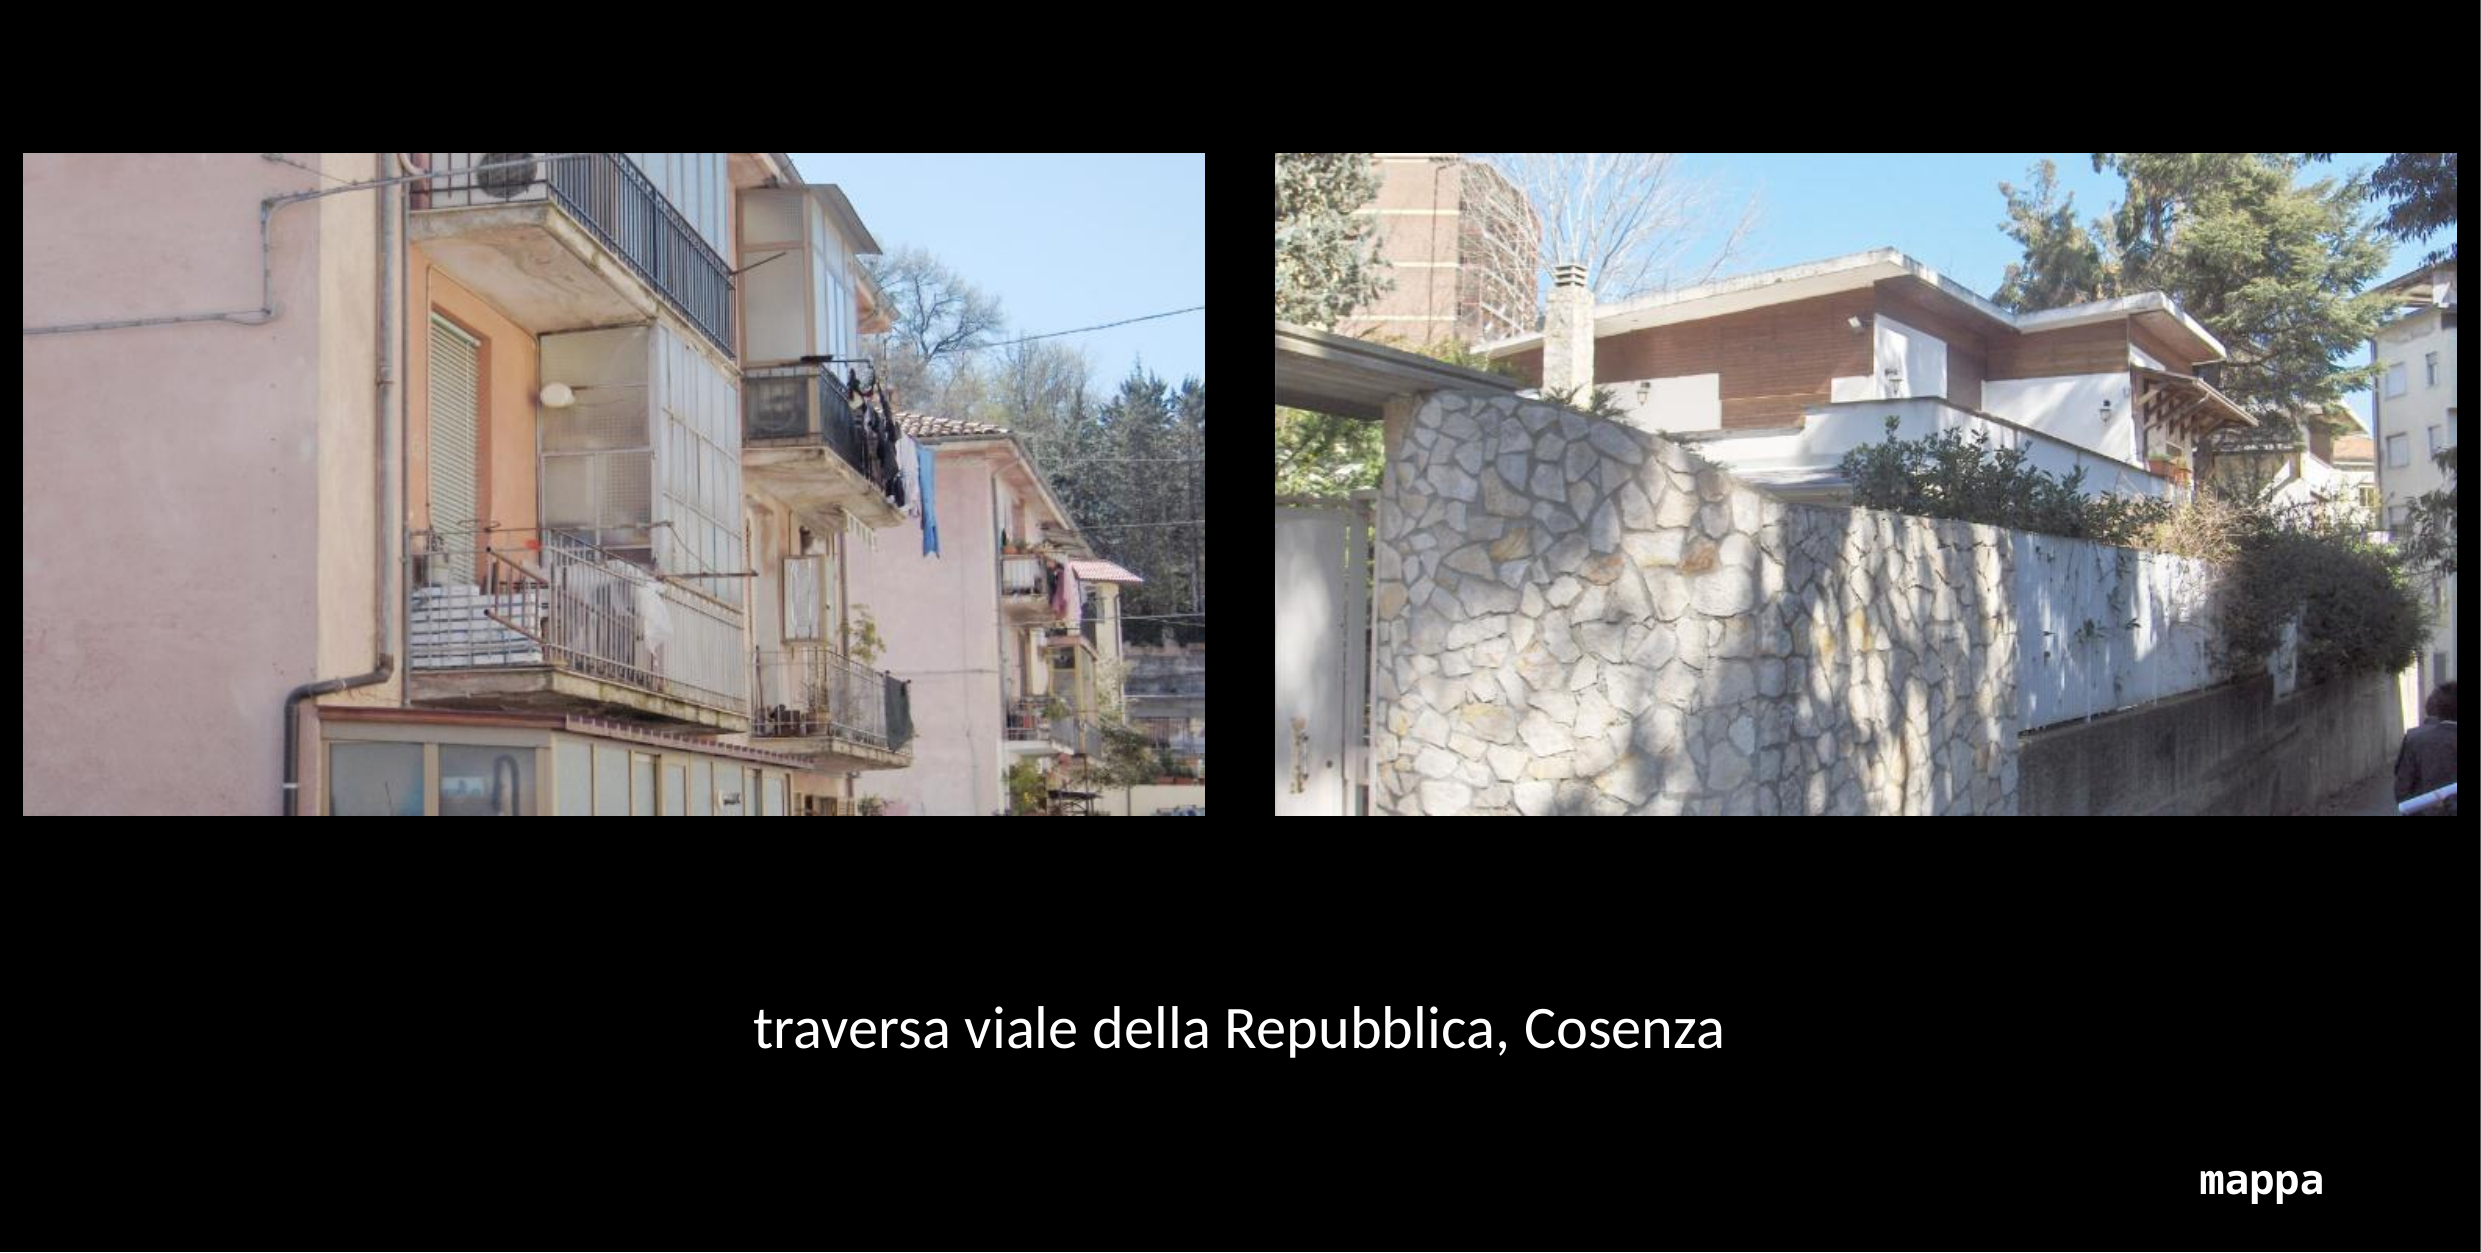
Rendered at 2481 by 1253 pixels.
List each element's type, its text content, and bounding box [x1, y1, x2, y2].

picture [23, 153, 1206, 817]
text_box traversa viale della Repubblica, Cosenza [720, 980, 1761, 1069]
text_box mappa [2079, 1145, 2446, 1211]
picture [1275, 153, 2458, 817]
